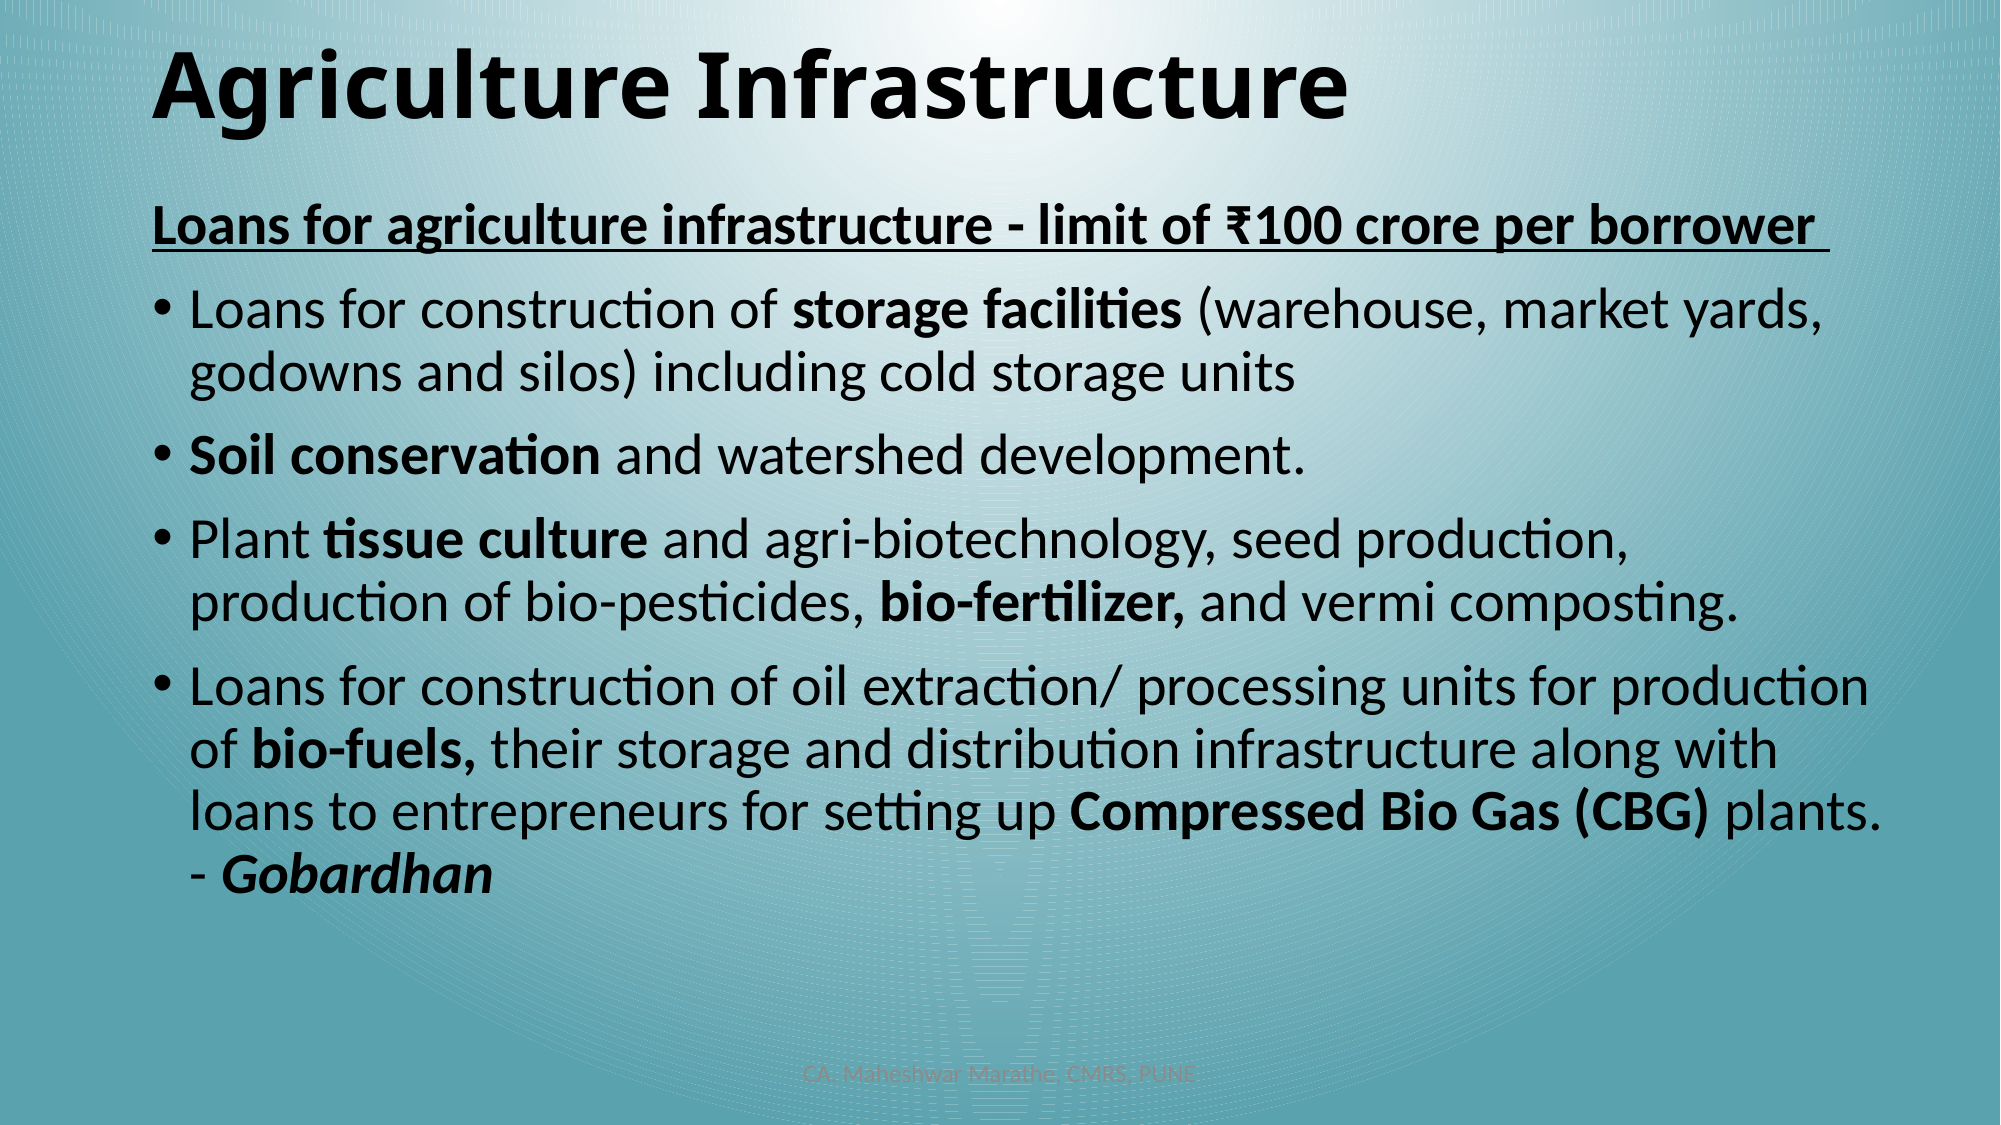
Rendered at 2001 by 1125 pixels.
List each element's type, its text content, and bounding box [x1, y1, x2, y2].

footer CA. Maheshwar Marathe, CMRS, PUNE [662, 1042, 1338, 1103]
title Agriculture Infrastructure [137, 27, 1863, 150]
list Loans for agriculture infrastructure - limit of ₹100 crore per borrower Loans for construction of storage facilities (warehouse, market yards, godowns and silos) including cold storage units Soil conservation and watershed development. Plant tissue culture and agri-biotechnology, seed production, production of bio-pesticides, bio-fertilizer, and vermi composting. Loans for construction of oil extraction/ processing units for production of bio-fuels, their storage and distribution infrastructure along with loans to entrepreneurs for setting up Compressed Bio Gas (CBG) plants. - Gobardhan [137, 187, 1918, 1014]
